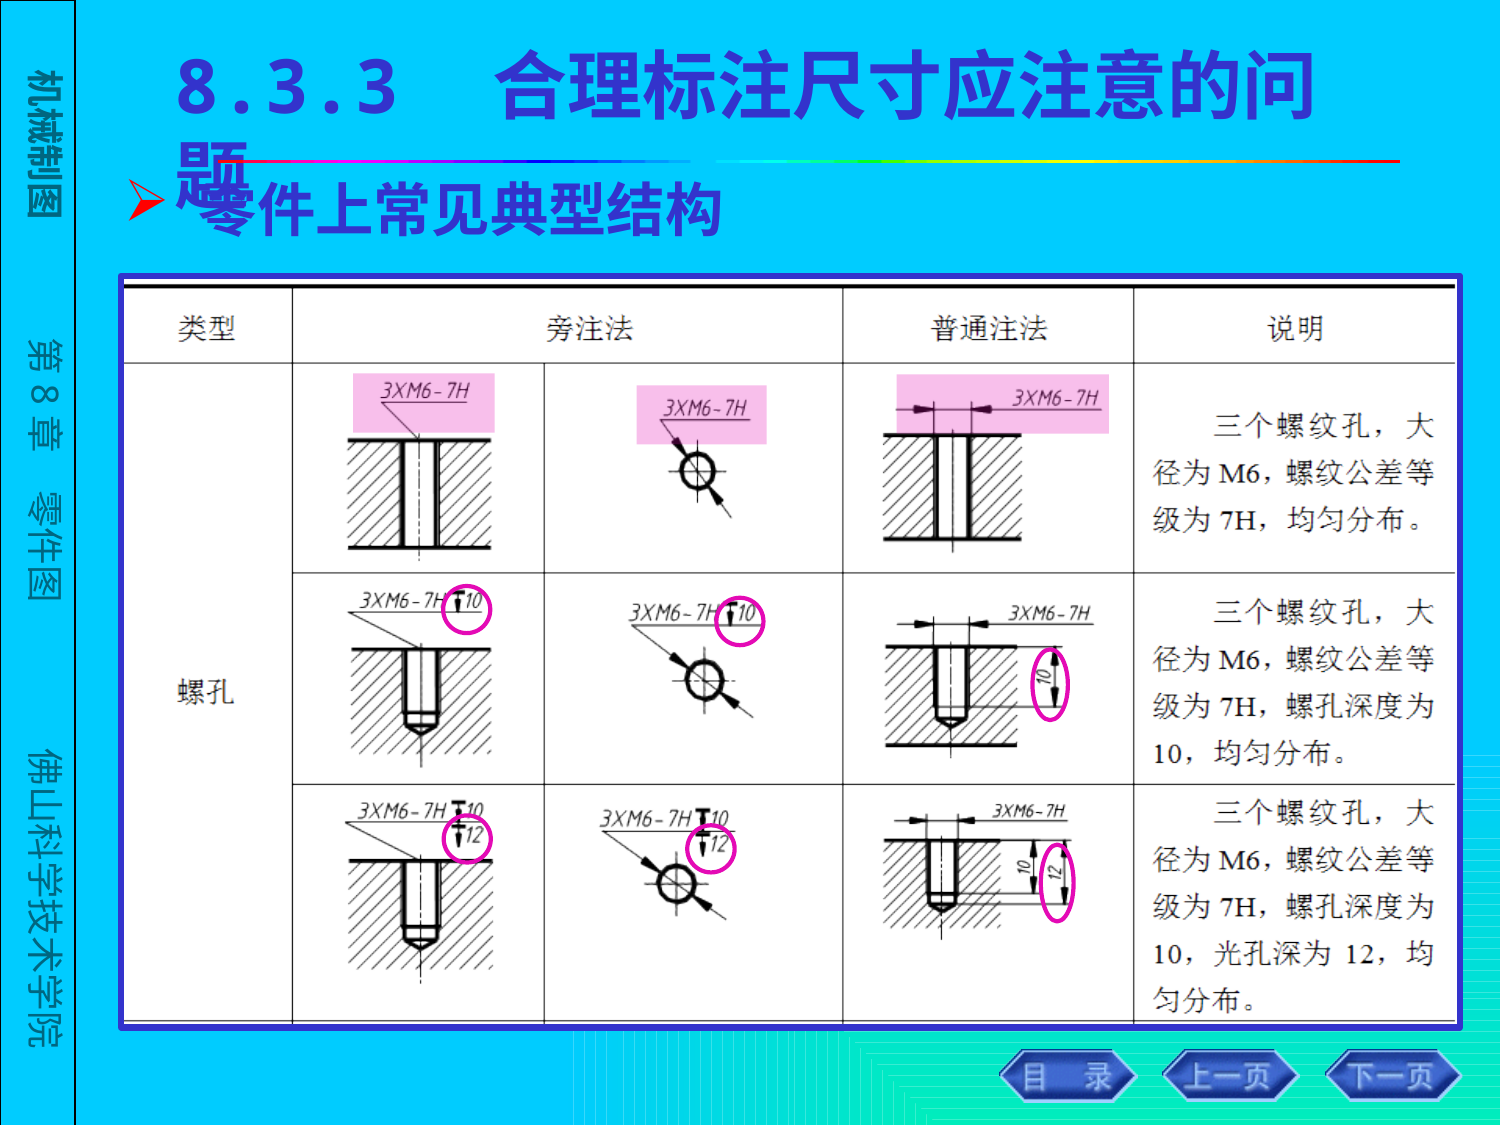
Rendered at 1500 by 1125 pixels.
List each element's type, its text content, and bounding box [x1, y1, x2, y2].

list 8.3.3 合理标注尺寸应注意的问题 [159, 30, 1388, 161]
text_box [442, 585, 1069, 721]
picture [182, 161, 207, 166]
picture [123, 278, 1457, 1025]
picture [999, 1049, 1138, 1103]
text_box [443, 815, 1074, 922]
picture [1325, 1049, 1463, 1102]
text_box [352, 372, 1110, 445]
picture [1162, 1049, 1300, 1102]
picture [214, 160, 668, 172]
text_box 零件上常见典型结构 [123, 172, 1459, 243]
